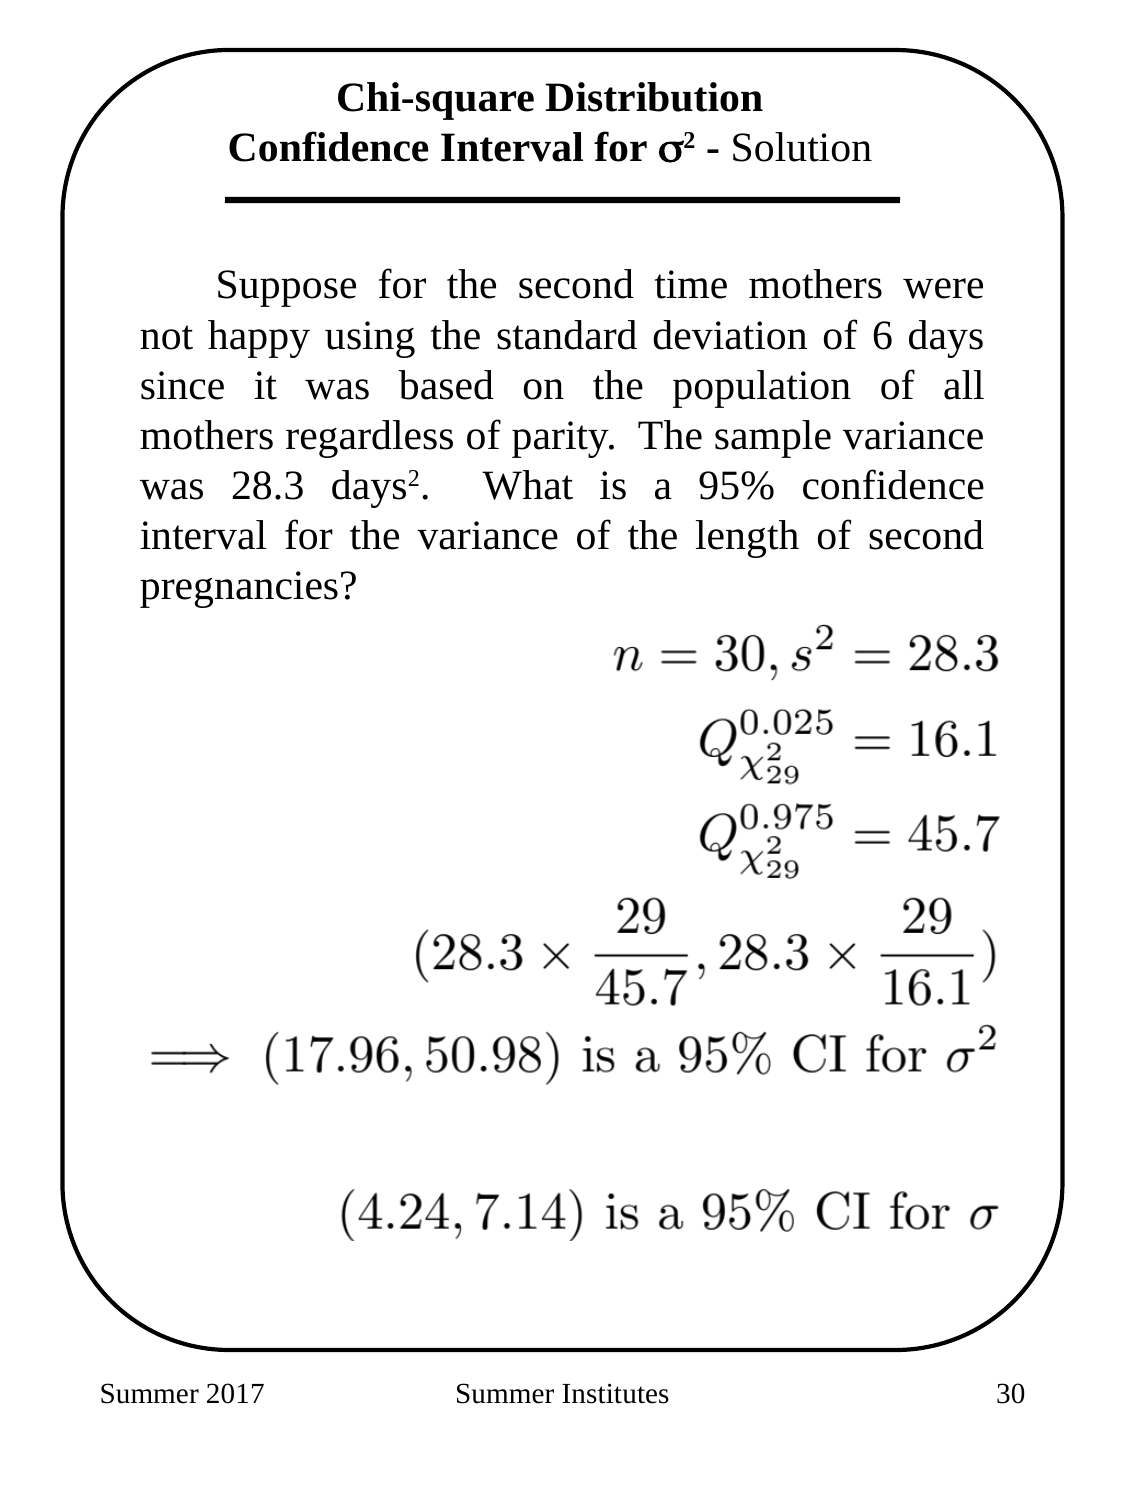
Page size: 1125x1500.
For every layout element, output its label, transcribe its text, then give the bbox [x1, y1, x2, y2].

slide_number 163 [806, 1366, 1041, 1467]
footer Summer Institutes [384, 1366, 741, 1467]
text_box Suppose for the second time mothers were not happy using the standard deviation of 6 days since it was based on the population of all mothers regardless of parity. The sample variance was 28.3 days2. What is a 95% confidence interval for the variance of the length of second pregnancies? [125, 249, 1000, 615]
slide_number Summer 2017 [84, 1366, 319, 1467]
text_box Chi-square Distribution Confidence Interval for 2 - Solution [162, 62, 938, 178]
picture [149, 624, 1001, 1241]
